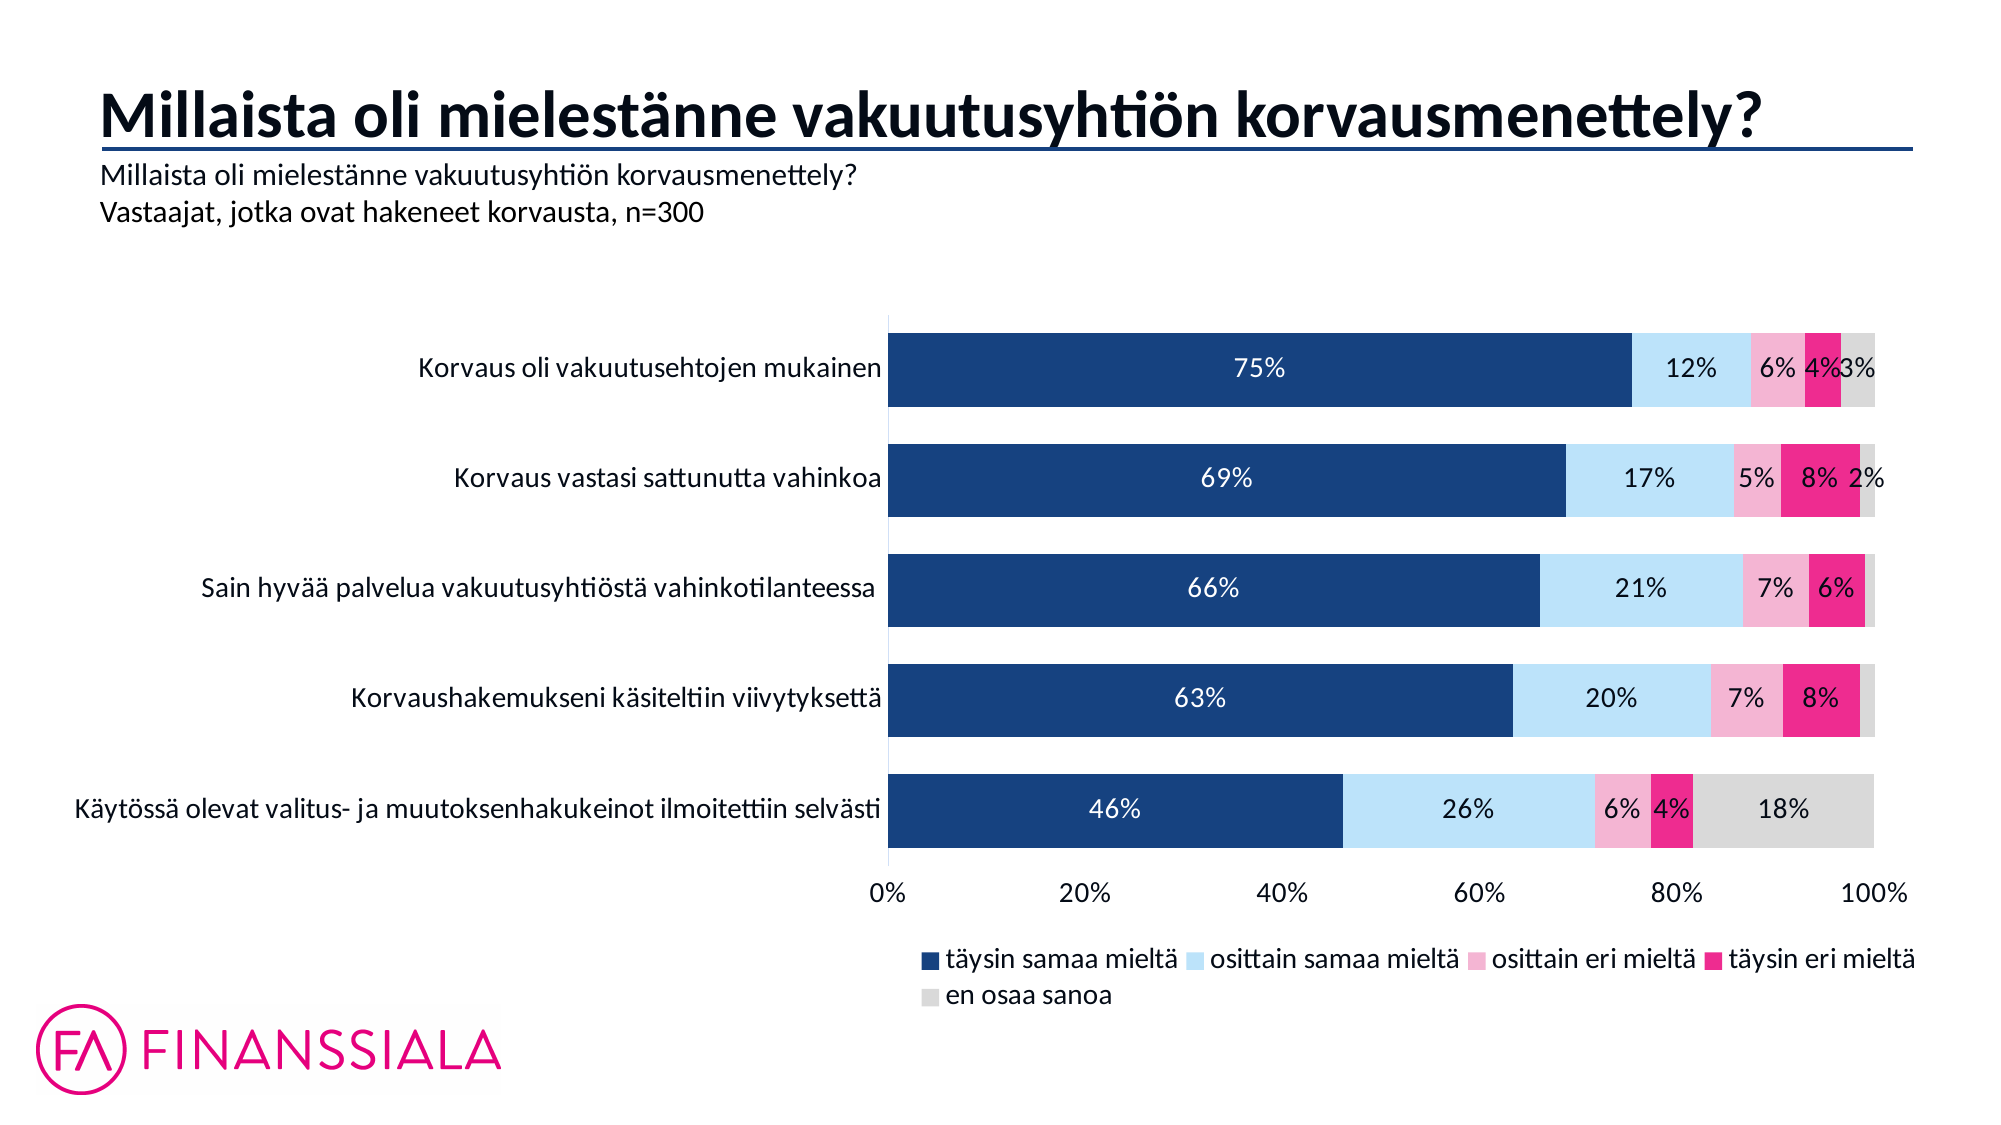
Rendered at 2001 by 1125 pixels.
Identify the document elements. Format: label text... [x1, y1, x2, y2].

picture [36, 1020, 501, 1095]
text_box Millaista oli mielestänne vakuutusyhtiön korvausmenettely? [85, 63, 1865, 146]
chart [0, 265, 1927, 1020]
text_box Millaista oli mielestänne vakuutusyhtiön korvausmenettely? Vastaajat, jotka ovat hakeneet korvausta, n=300 [85, 146, 1865, 237]
